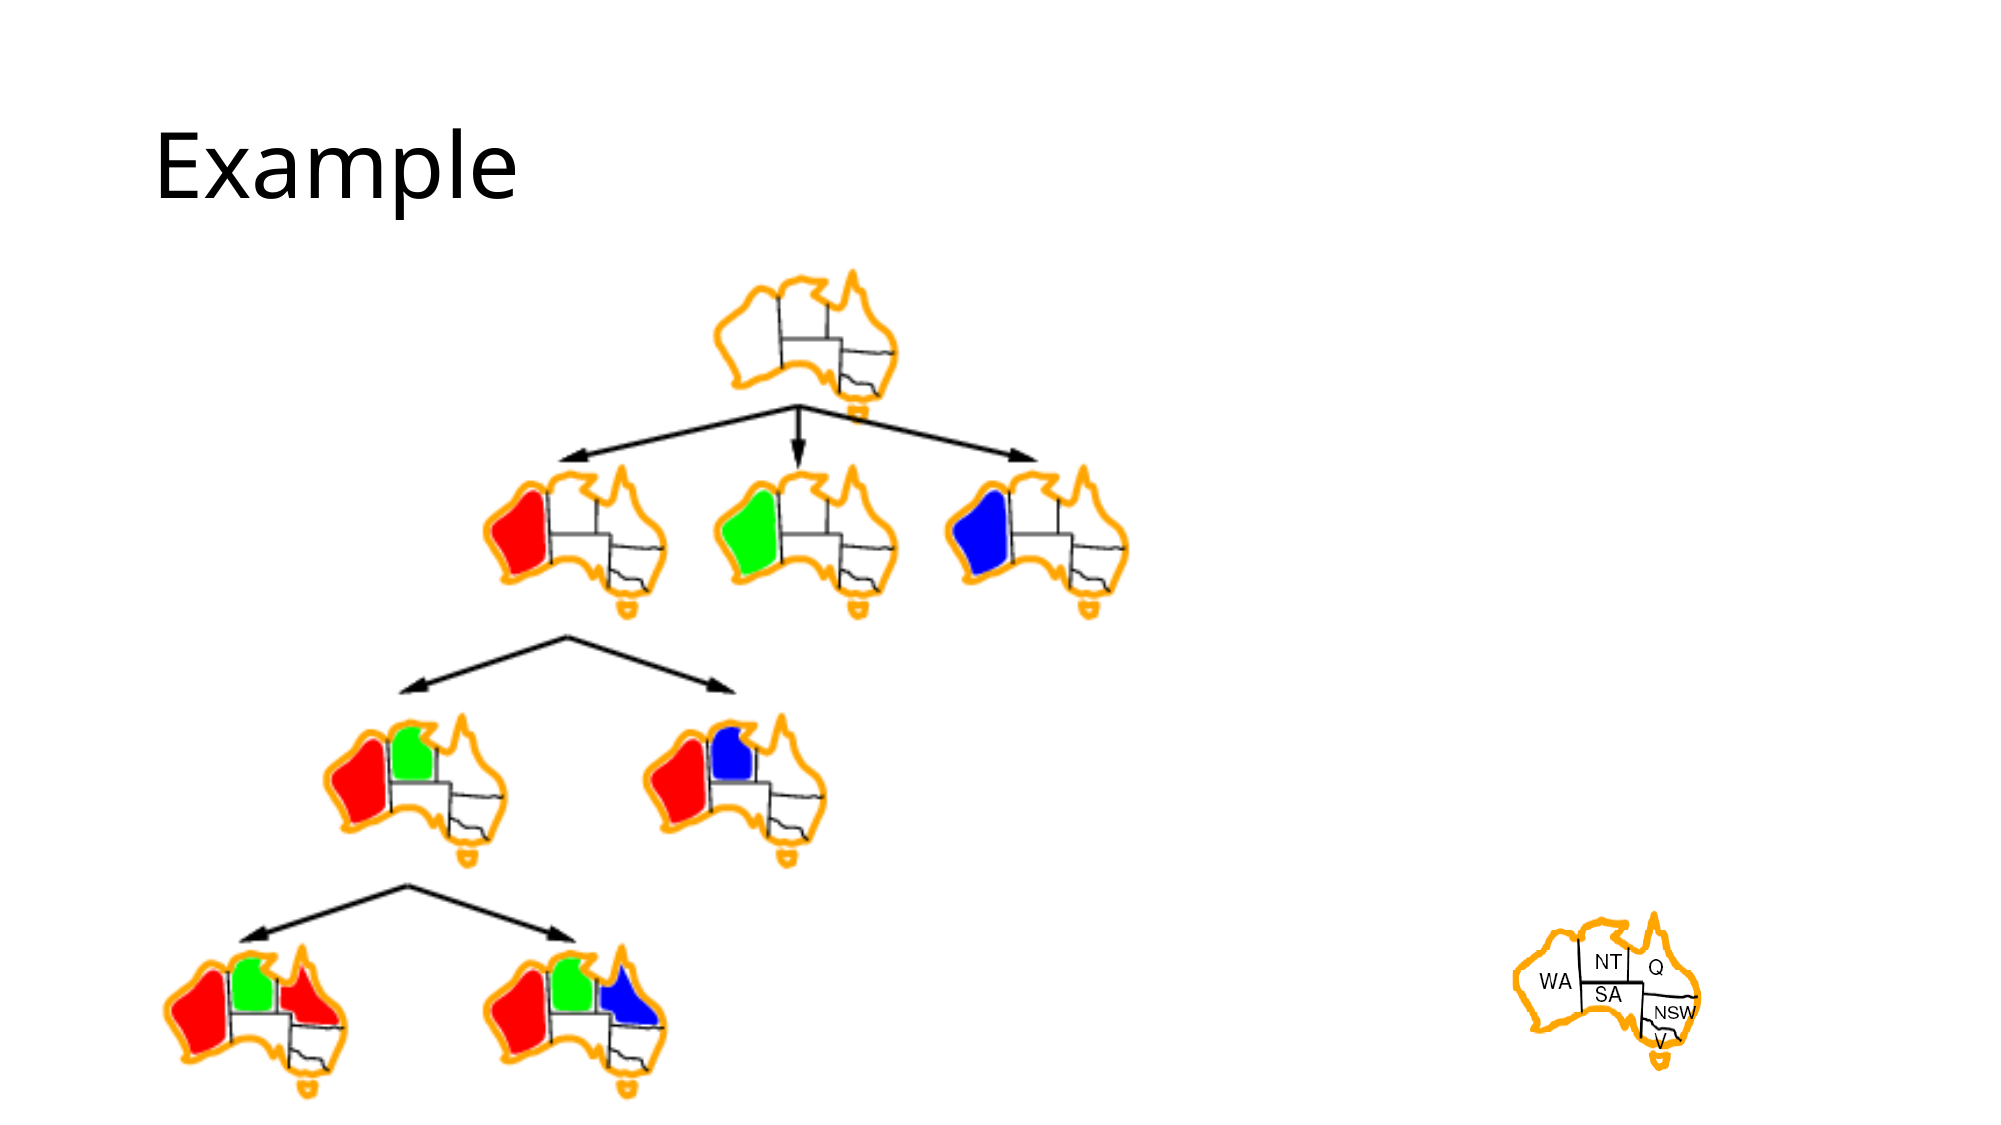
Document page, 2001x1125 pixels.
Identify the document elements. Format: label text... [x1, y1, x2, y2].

title Example [137, 59, 1863, 278]
picture [84, 242, 1708, 1125]
